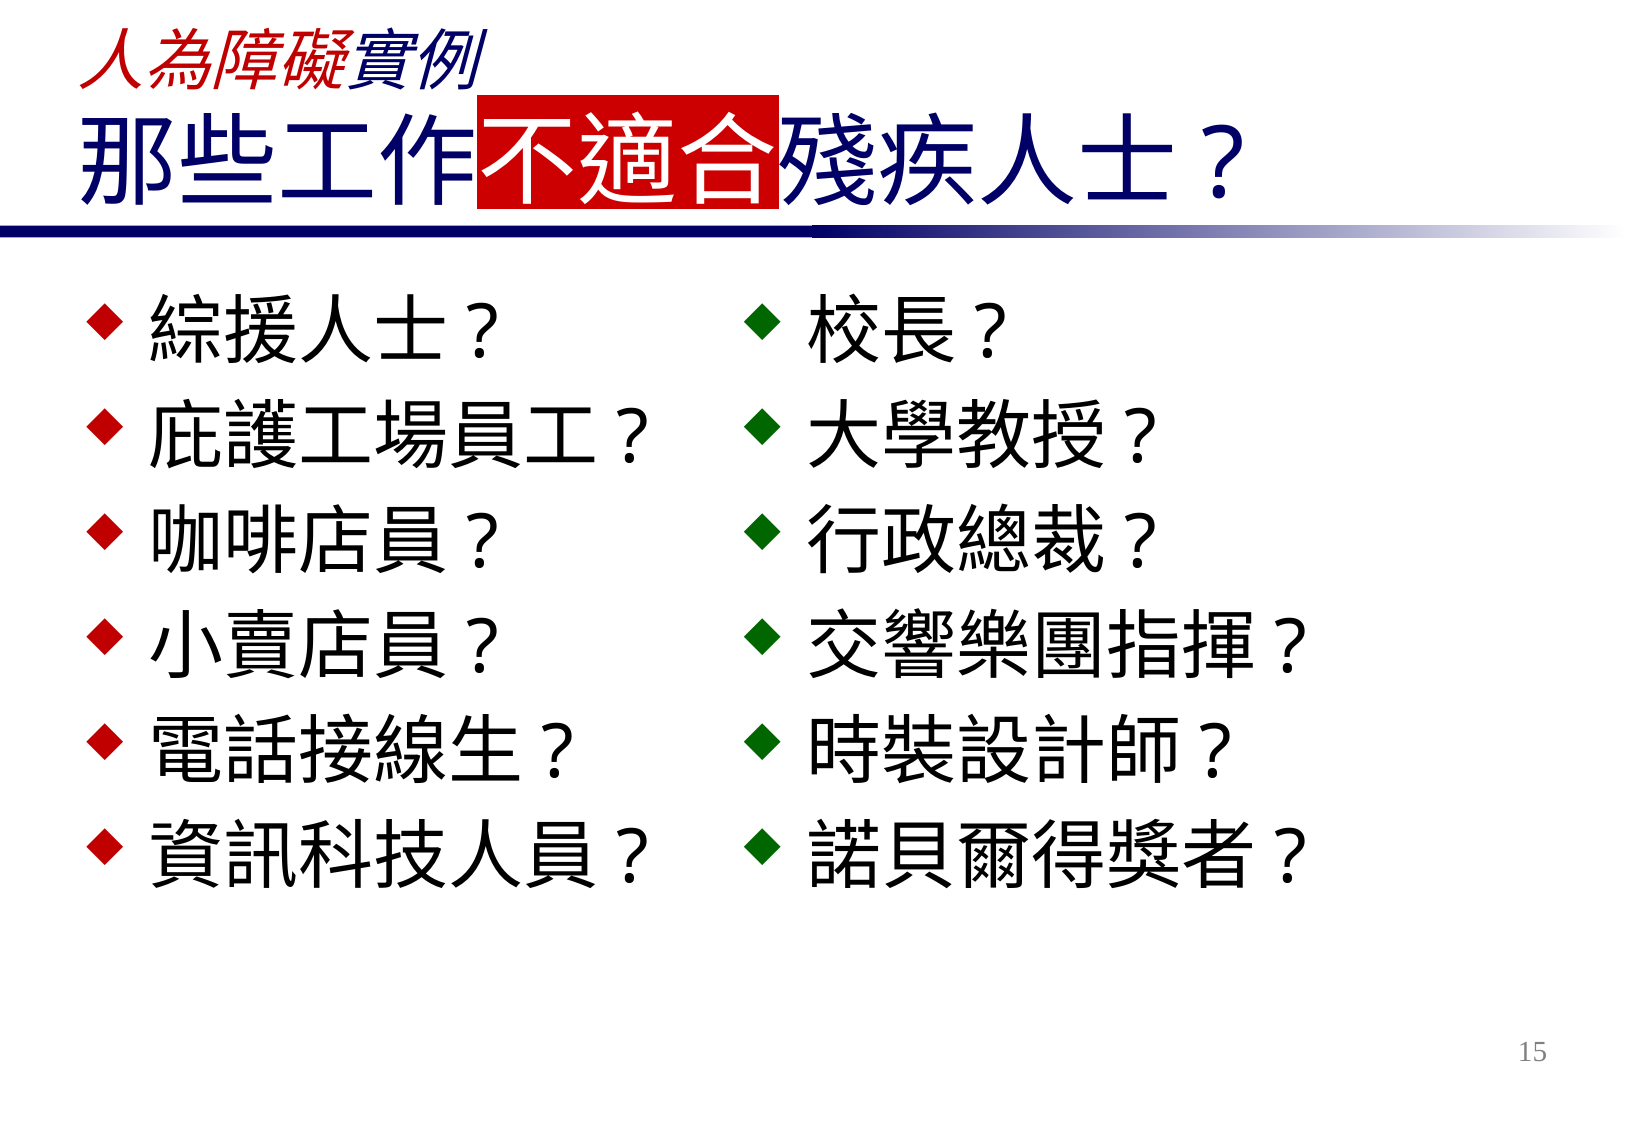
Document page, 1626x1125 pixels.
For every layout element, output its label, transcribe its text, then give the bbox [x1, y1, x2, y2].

text_box 綜援人士? 庇護工場員工? 咖啡店員? 小賣店員? 電話接線生? 資訊科技人員? [67, 275, 706, 1063]
text_box 校長? 大學教授? 行政總裁? 交響樂團指揮? 時裝設計師? 諾貝爾得獎者? [724, 274, 1563, 950]
slide_number 15 [1223, 1012, 1563, 1088]
title 人為障礙實例 那些工作不適合殘疾人士? [62, 43, 1563, 225]
text_box 不適合 [477, 95, 778, 209]
